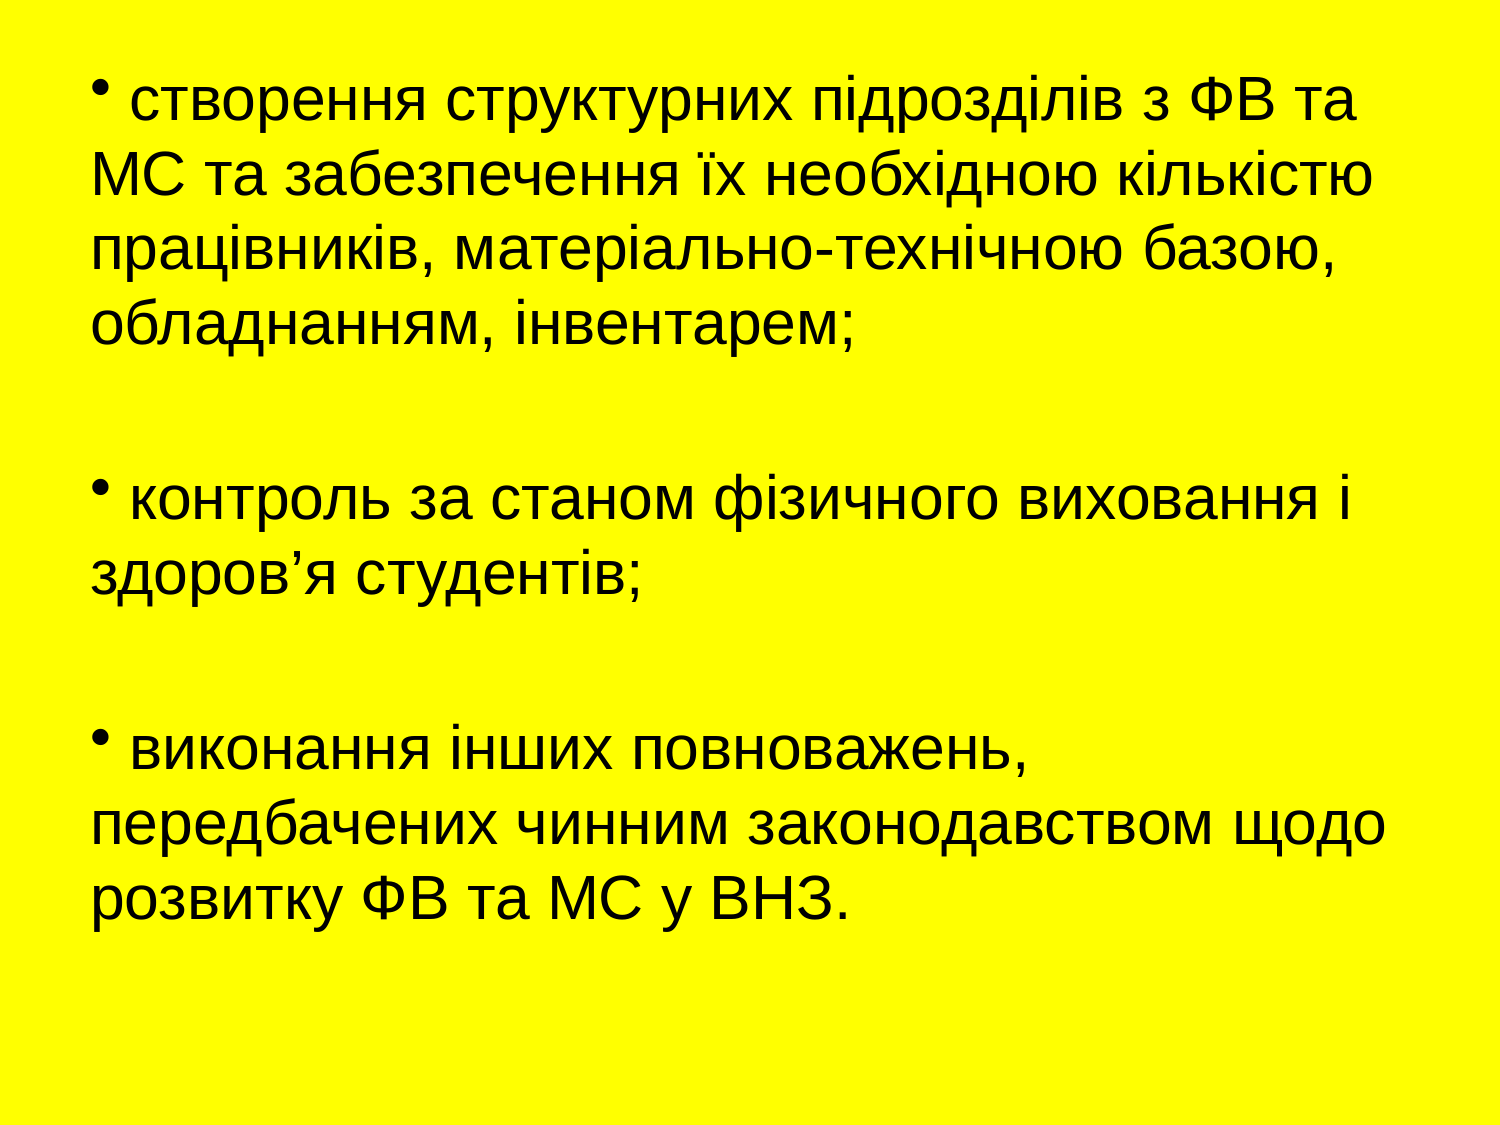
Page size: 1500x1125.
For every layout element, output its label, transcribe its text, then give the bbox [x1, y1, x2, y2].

list створення структурних підрозділів з ФВ та МС та забезпечення їх необхідною кількістю працівників, матеріально-технічною базою, обладнанням, інвентарем; контроль за станом фізичного виховання і здоров’я студентів; виконання інших повноважень, передбачених чинним законодавством щодо розвитку ФВ та МС у ВНЗ. [75, 50, 1450, 1088]
